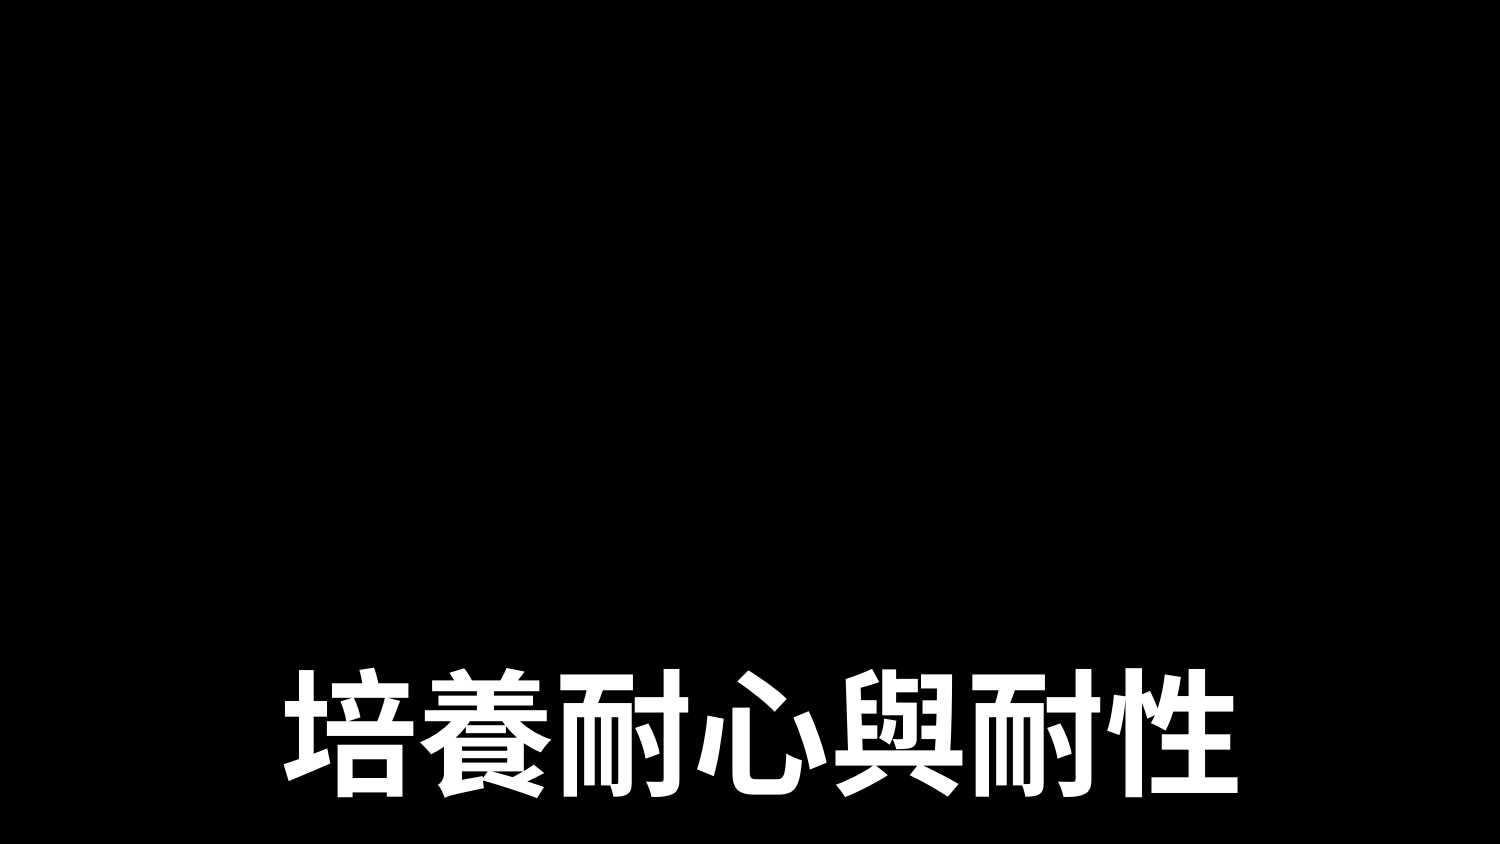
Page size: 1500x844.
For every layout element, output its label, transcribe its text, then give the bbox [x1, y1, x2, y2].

title 培養耐心與耐性 [123, 639, 1399, 821]
